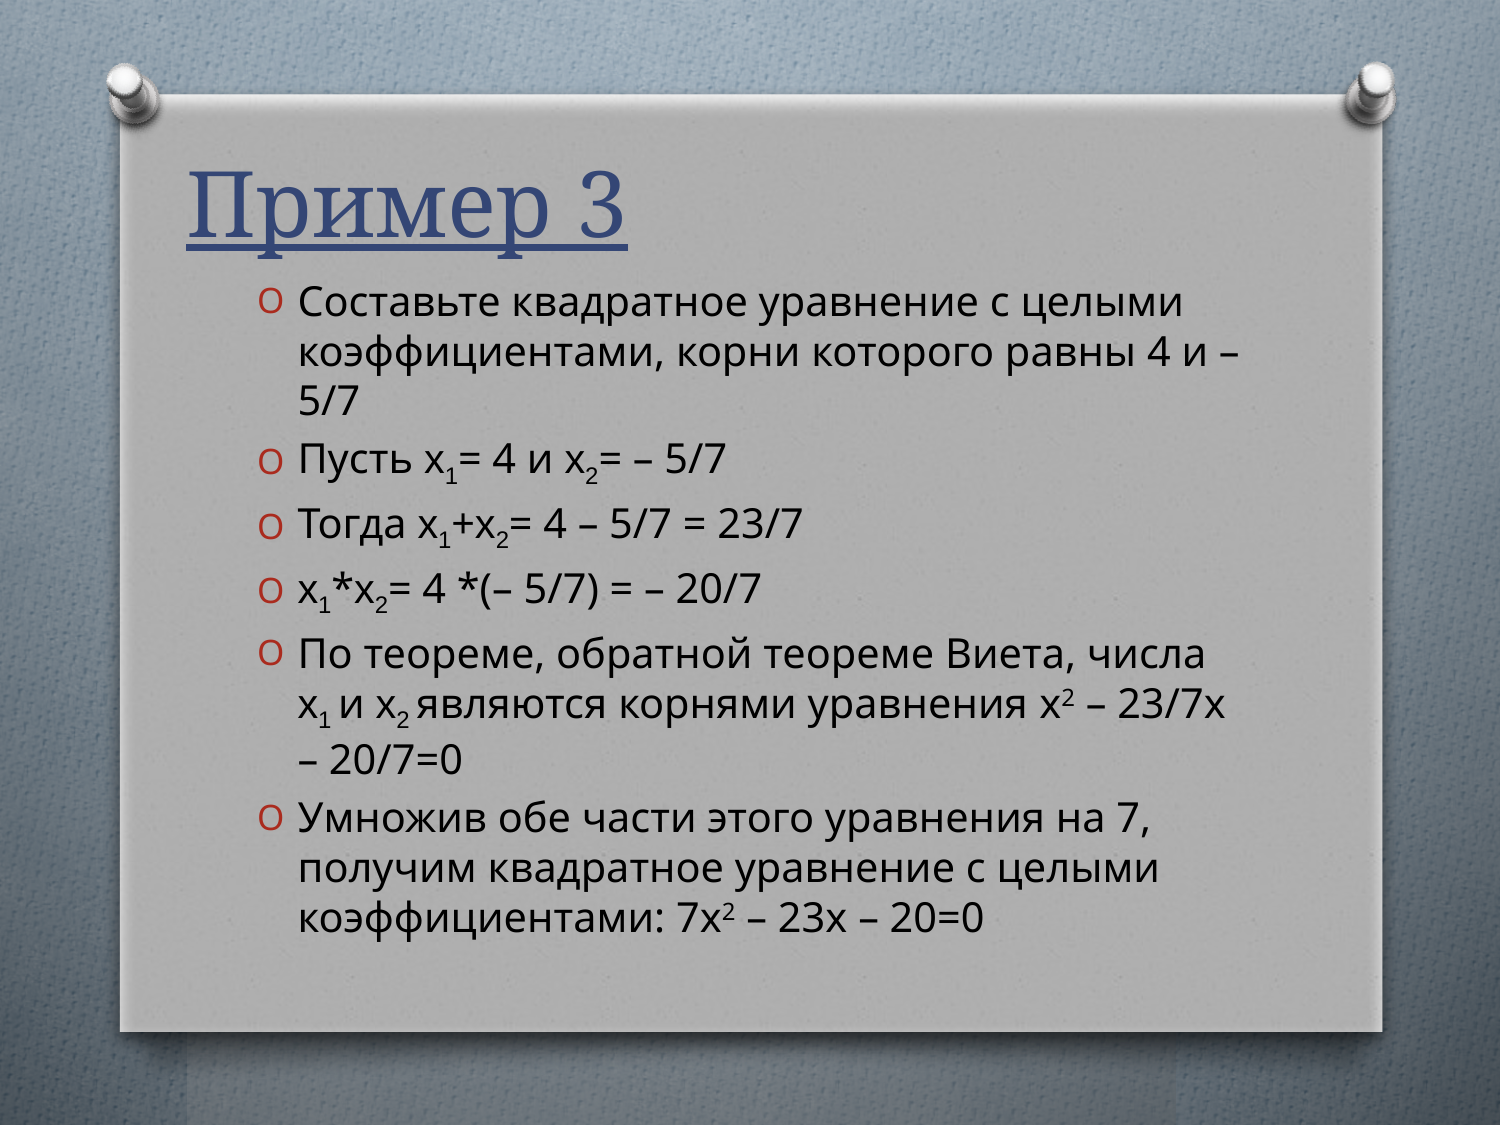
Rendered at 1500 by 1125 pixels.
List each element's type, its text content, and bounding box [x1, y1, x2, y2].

picture [75, 29, 198, 153]
list Составьте квадратное уравнение с целыми коэффициентами, корни которого равны 4 и – 5/7 Пусть x1= 4 и x2= – 5/7 Тогда x1+x2= 4 – 5/7 = 23/7 x1*x2= 4 *(– 5/7) = – 20/7 По теореме, обратной теореме Виета, числа x1 и x2 являются корнями уравнения x2 – 23/7x – 20/7=0 Умножив обе части этого уравнения на 7, получим квадратное уравнение с целыми коэффициентами: 7x2 – 23x – 20=0 [242, 267, 1259, 953]
picture [1317, 35, 1439, 156]
title Пример 3 [171, 101, 1314, 299]
